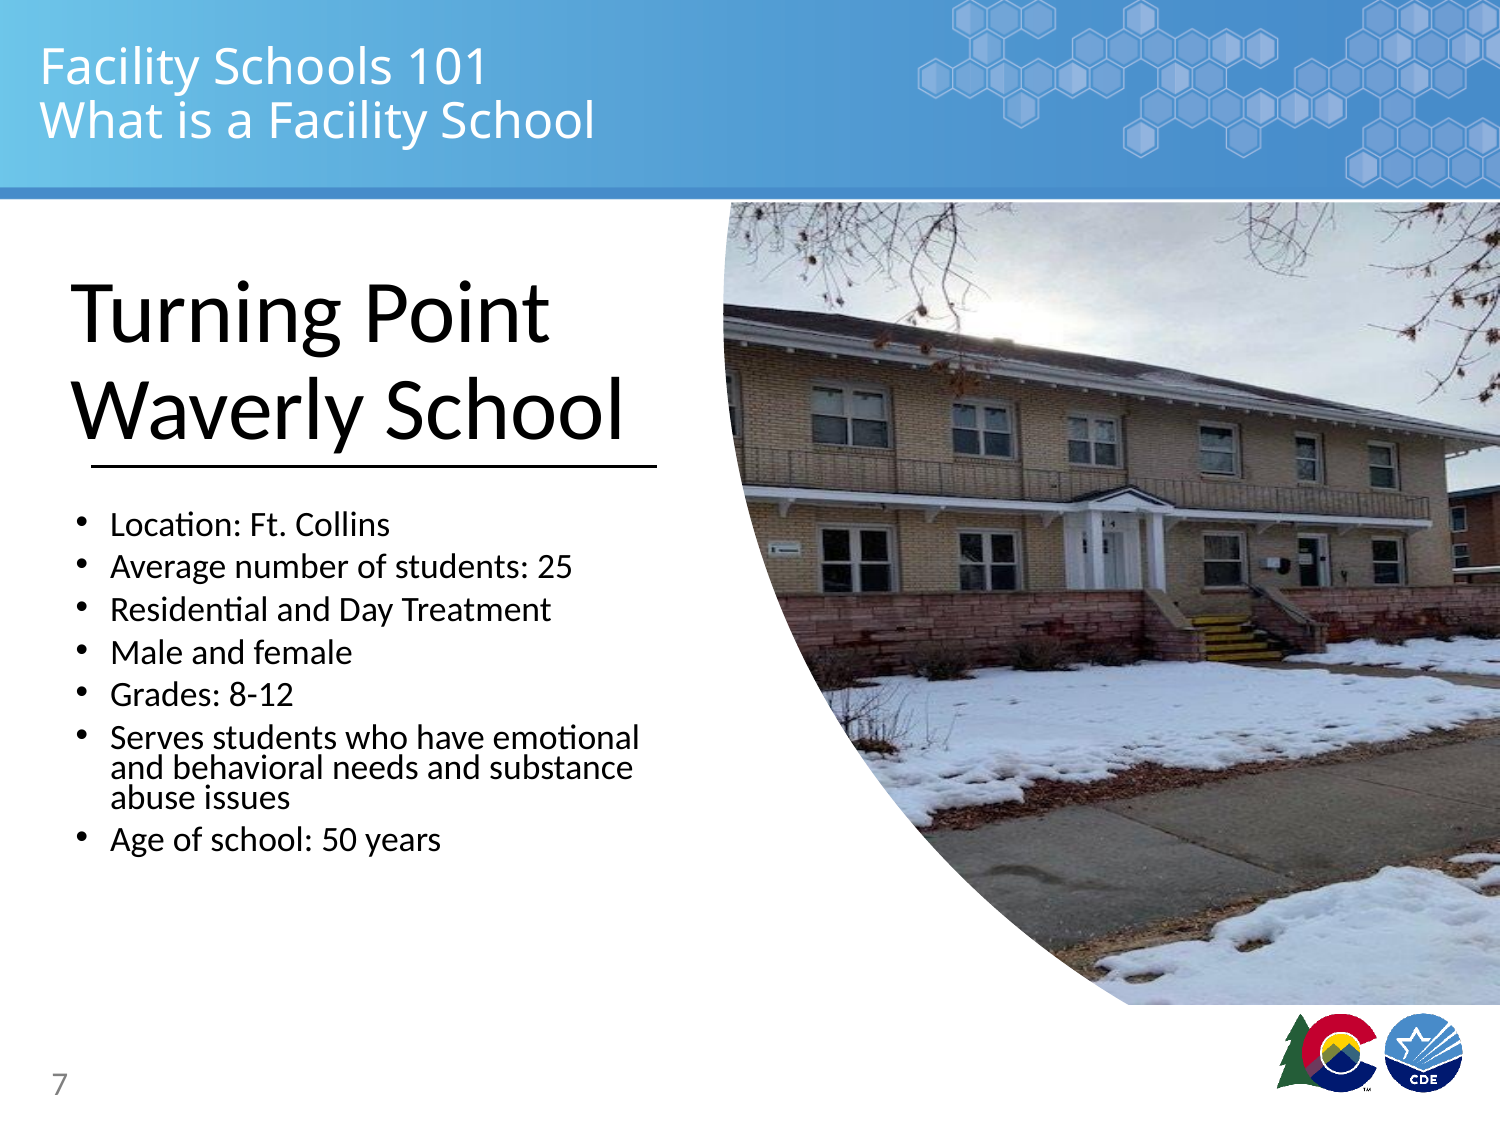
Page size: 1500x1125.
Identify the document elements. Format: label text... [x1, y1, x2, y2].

text_box Location: Ft. Collins Average number of students: 25 Residential and Day Treatment Male and female Grades: 8-12 Serves students who have emotional and behavioral needs and substance abuse issues Age of school: 50 years [48, 505, 711, 1009]
title Facility Schools 101 What is a Facility School [40, 41, 1038, 166]
picture [723, 202, 1500, 1005]
slide_number 7 [36, 1054, 375, 1115]
text_box Turning Point Waverly School [55, 258, 686, 467]
picture [0, 0, 1500, 200]
picture [1275, 1012, 1463, 1093]
